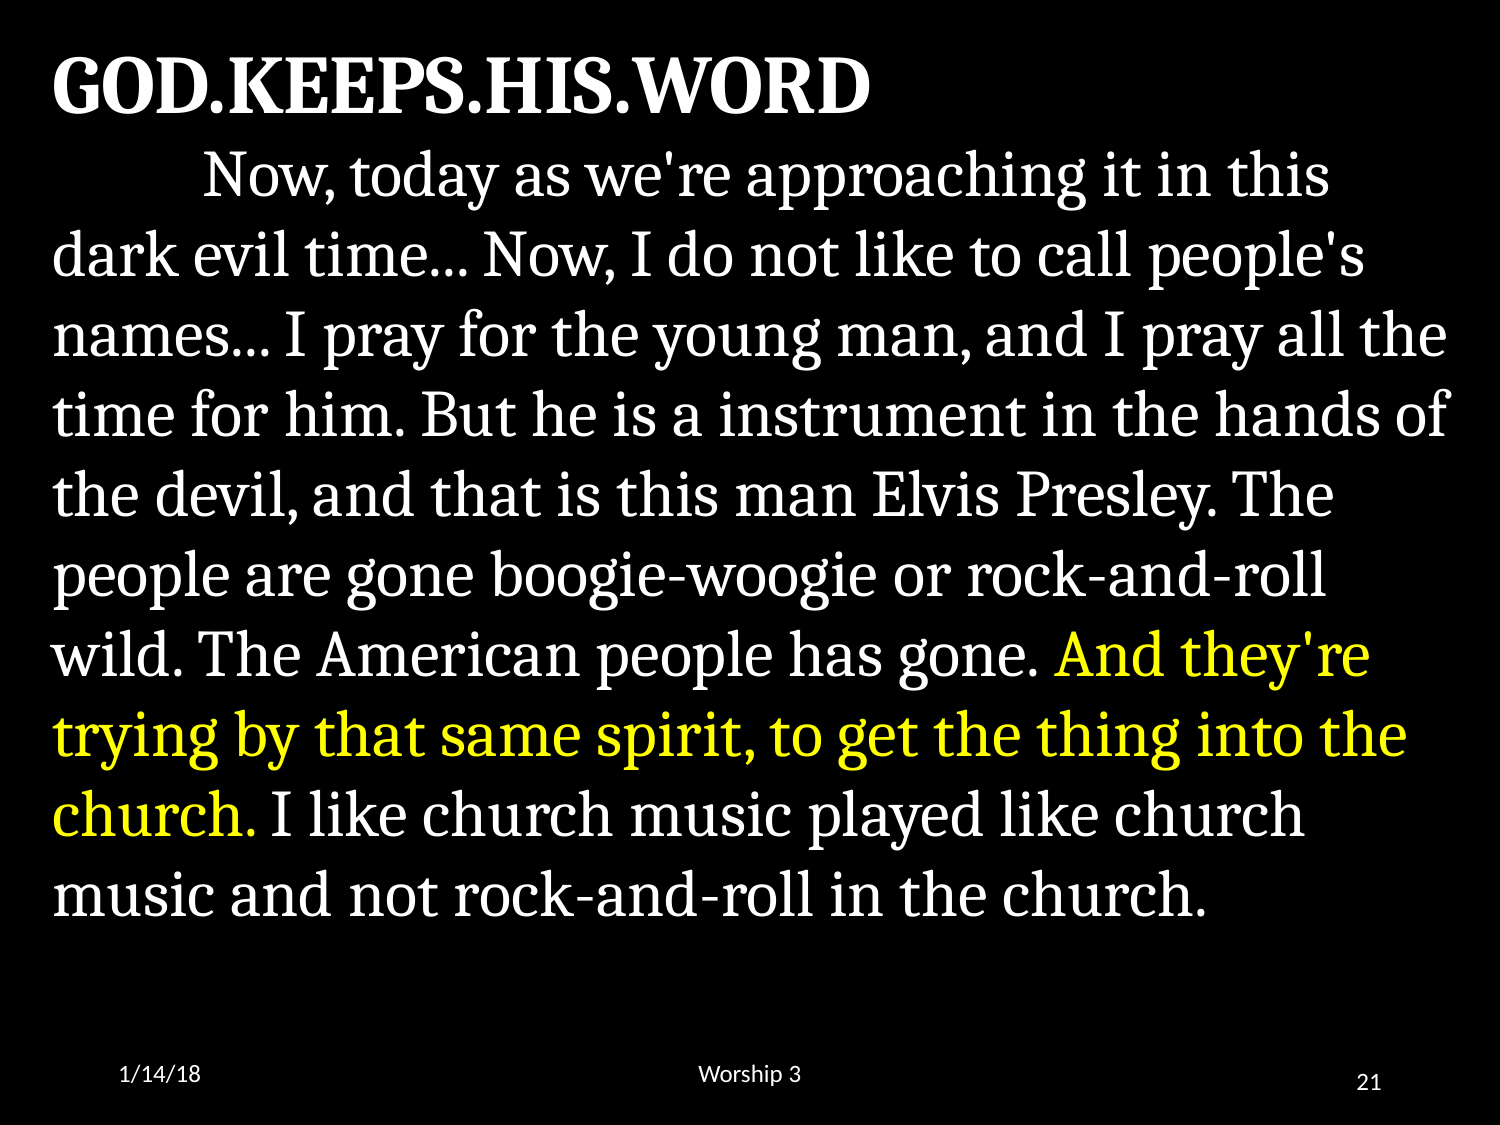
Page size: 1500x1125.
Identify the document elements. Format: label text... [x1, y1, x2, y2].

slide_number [103, 1042, 441, 1103]
footer Worship 3 [496, 1042, 1004, 1103]
slide_number 21 [1059, 1050, 1397, 1111]
text_box GOD.KEEPS.HIS.WORD Now, today as we're approaching it in this dark evil time... Now, I do not like to call people's names... I pray for the young man, and I pray all the time for him. But he is a instrument in the hands of the devil, and that is this man Elvis Presley. The people are gone boogie-woogie or rock-and-roll wild. The American people has gone. And they're trying by that same spirit, to get the thing into the church. I like church music played like church music and not rock-and-roll in the church. [37, 22, 1475, 937]
